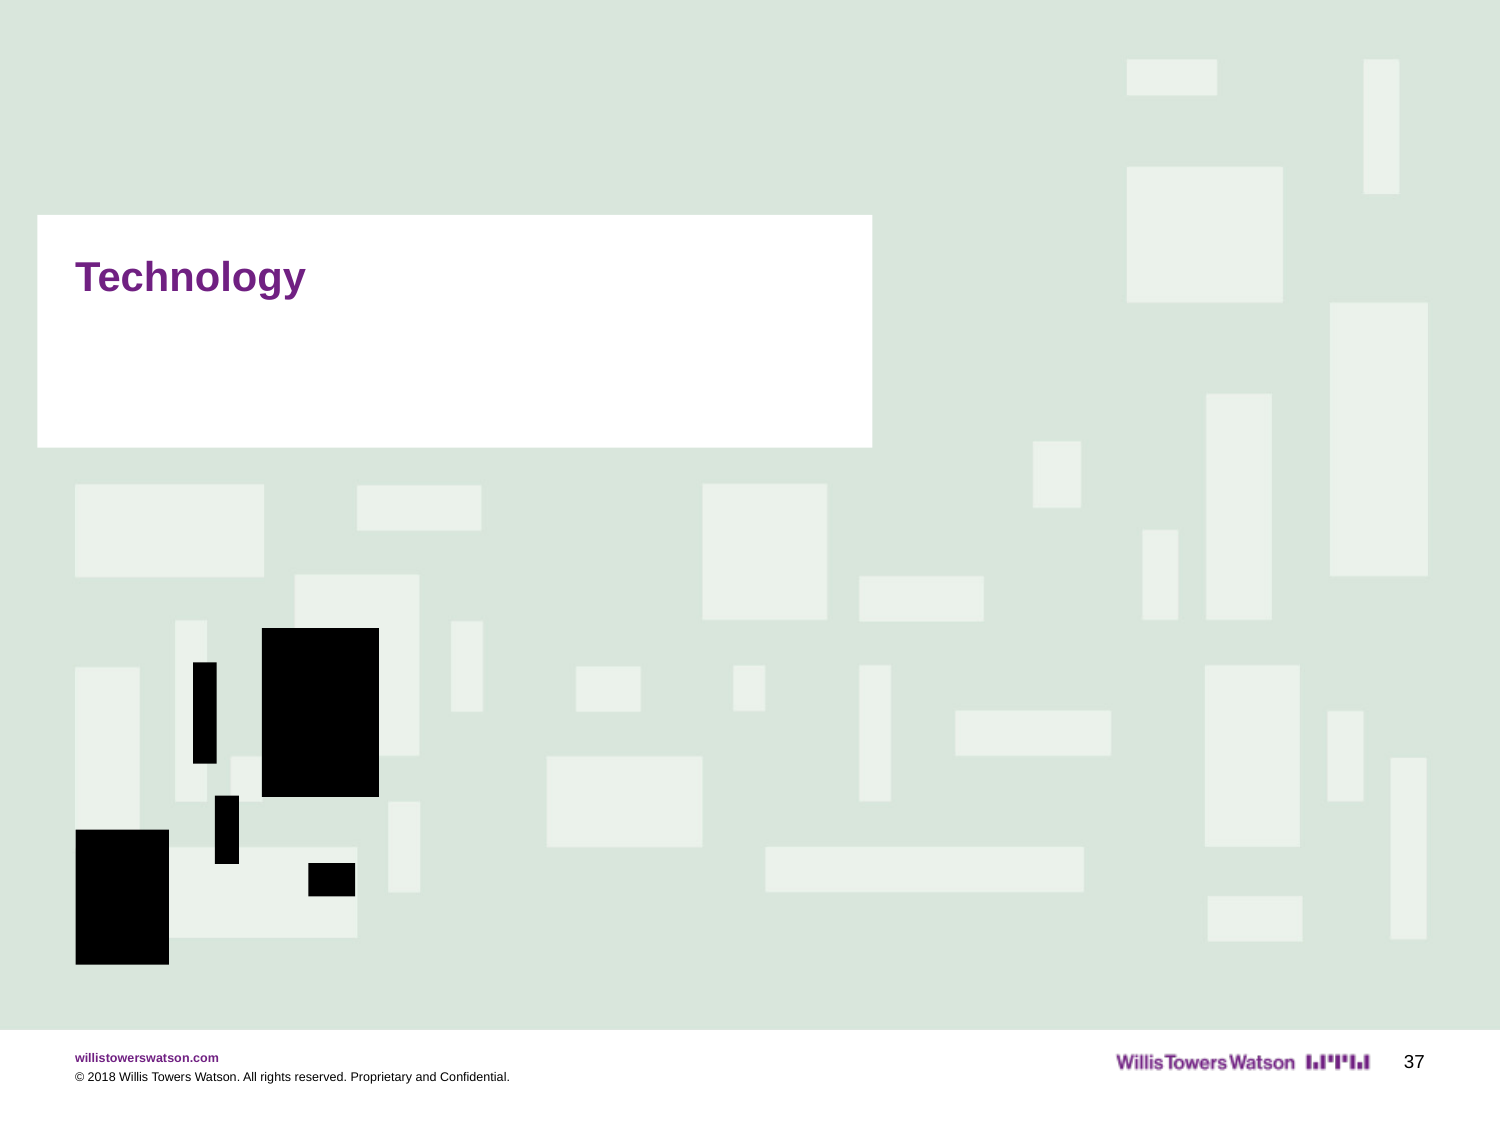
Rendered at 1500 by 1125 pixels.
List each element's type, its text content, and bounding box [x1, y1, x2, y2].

footer © 2018 Willis Towers Watson. All rights reserved. Proprietary and Confidential. [75, 1068, 941, 1084]
title Technology [75, 249, 836, 313]
picture [0, 0, 1500, 1030]
slide_number 37 [1362, 1050, 1425, 1073]
